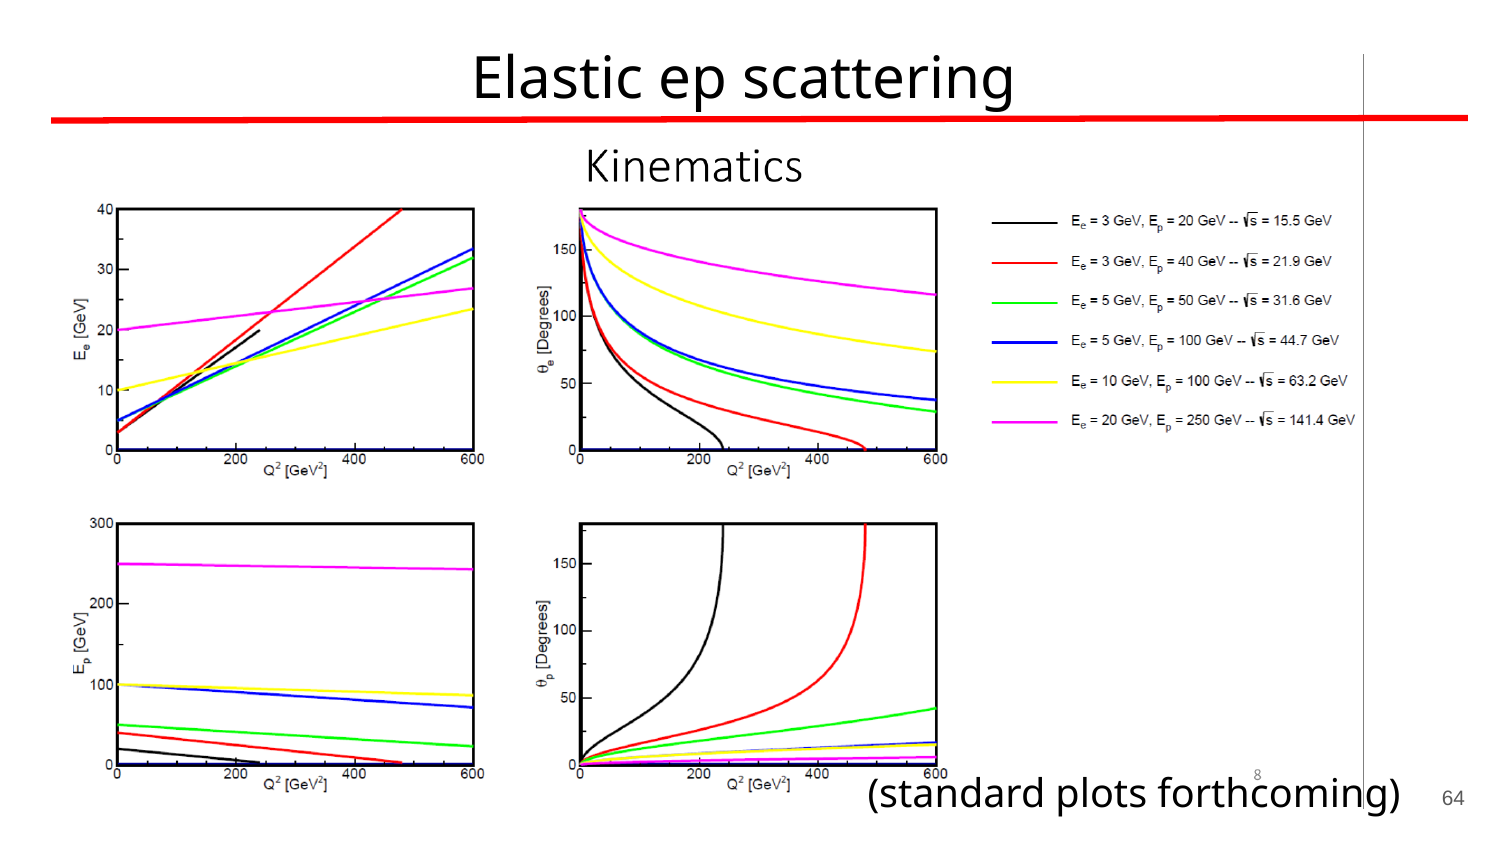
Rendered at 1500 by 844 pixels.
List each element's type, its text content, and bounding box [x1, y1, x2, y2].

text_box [50, 117, 1469, 121]
text_box (standard plots forthcoming) [1362, 752, 1419, 818]
title Elastic ep scattering [45, 24, 1443, 114]
picture [23, 54, 1364, 809]
slide_number 64 [1389, 764, 1480, 830]
